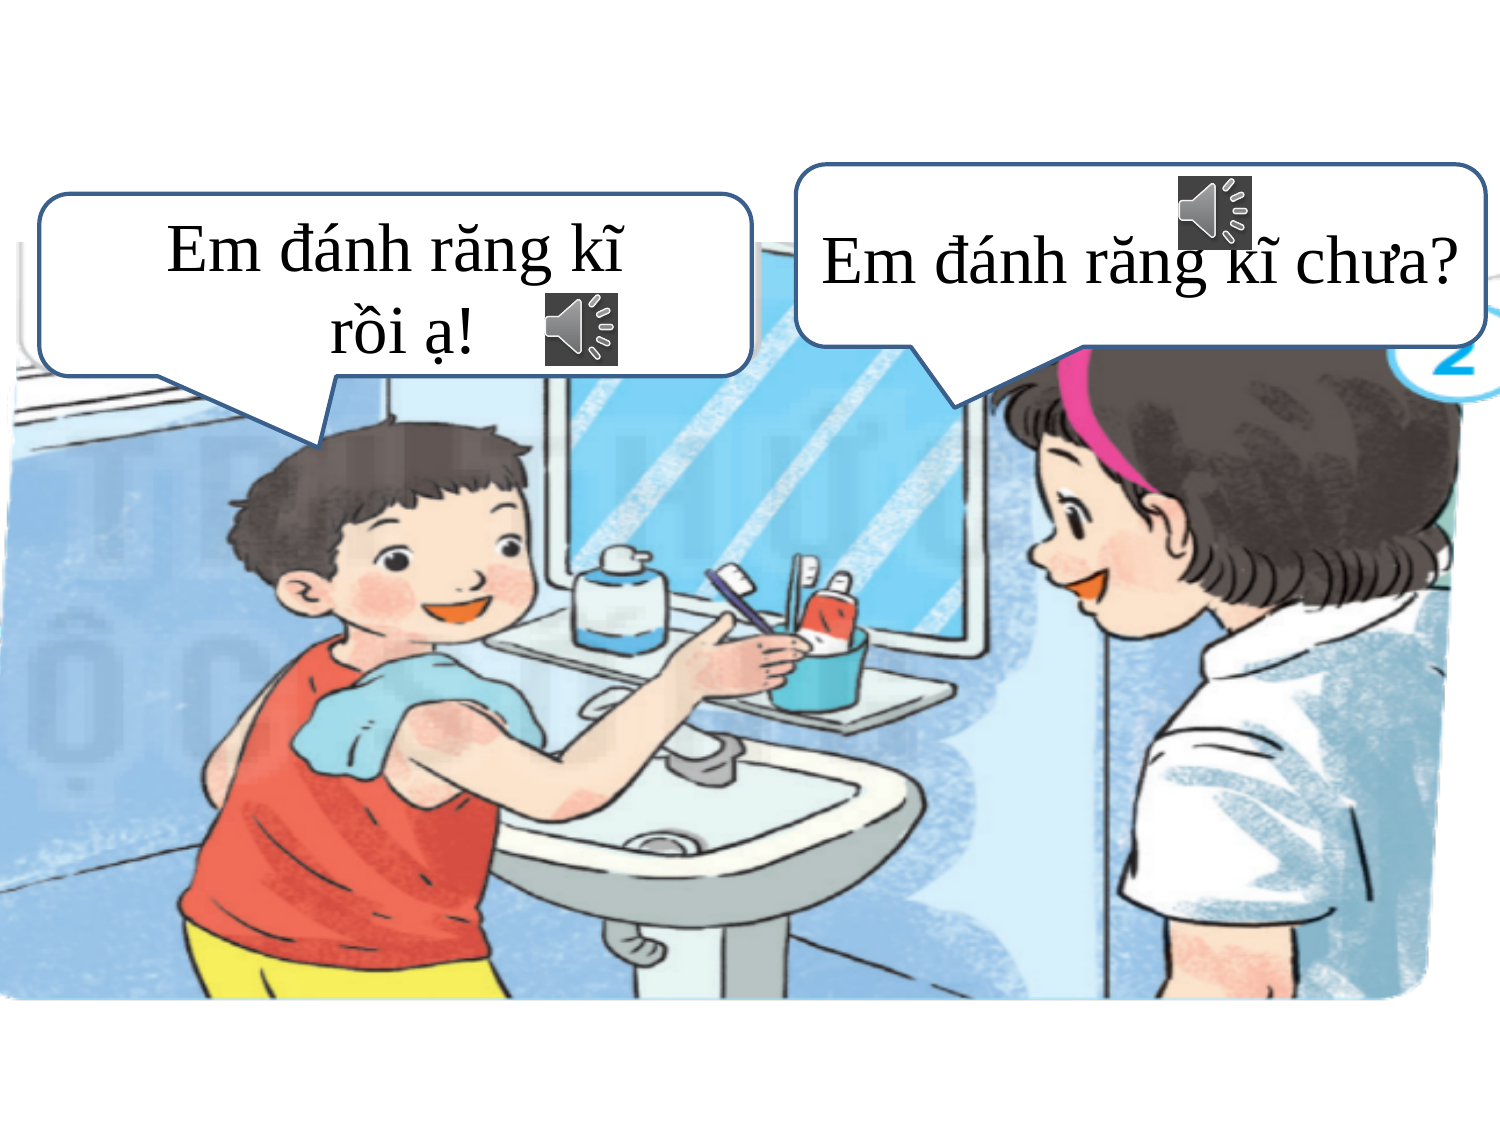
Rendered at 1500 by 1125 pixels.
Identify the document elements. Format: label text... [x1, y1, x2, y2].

picture [0, 175, 1500, 1032]
text_box Em đánh răng kĩ chưa? [793, 162, 1488, 240]
text_box Em đánh răng kĩ rồi ạ! [37, 191, 754, 240]
